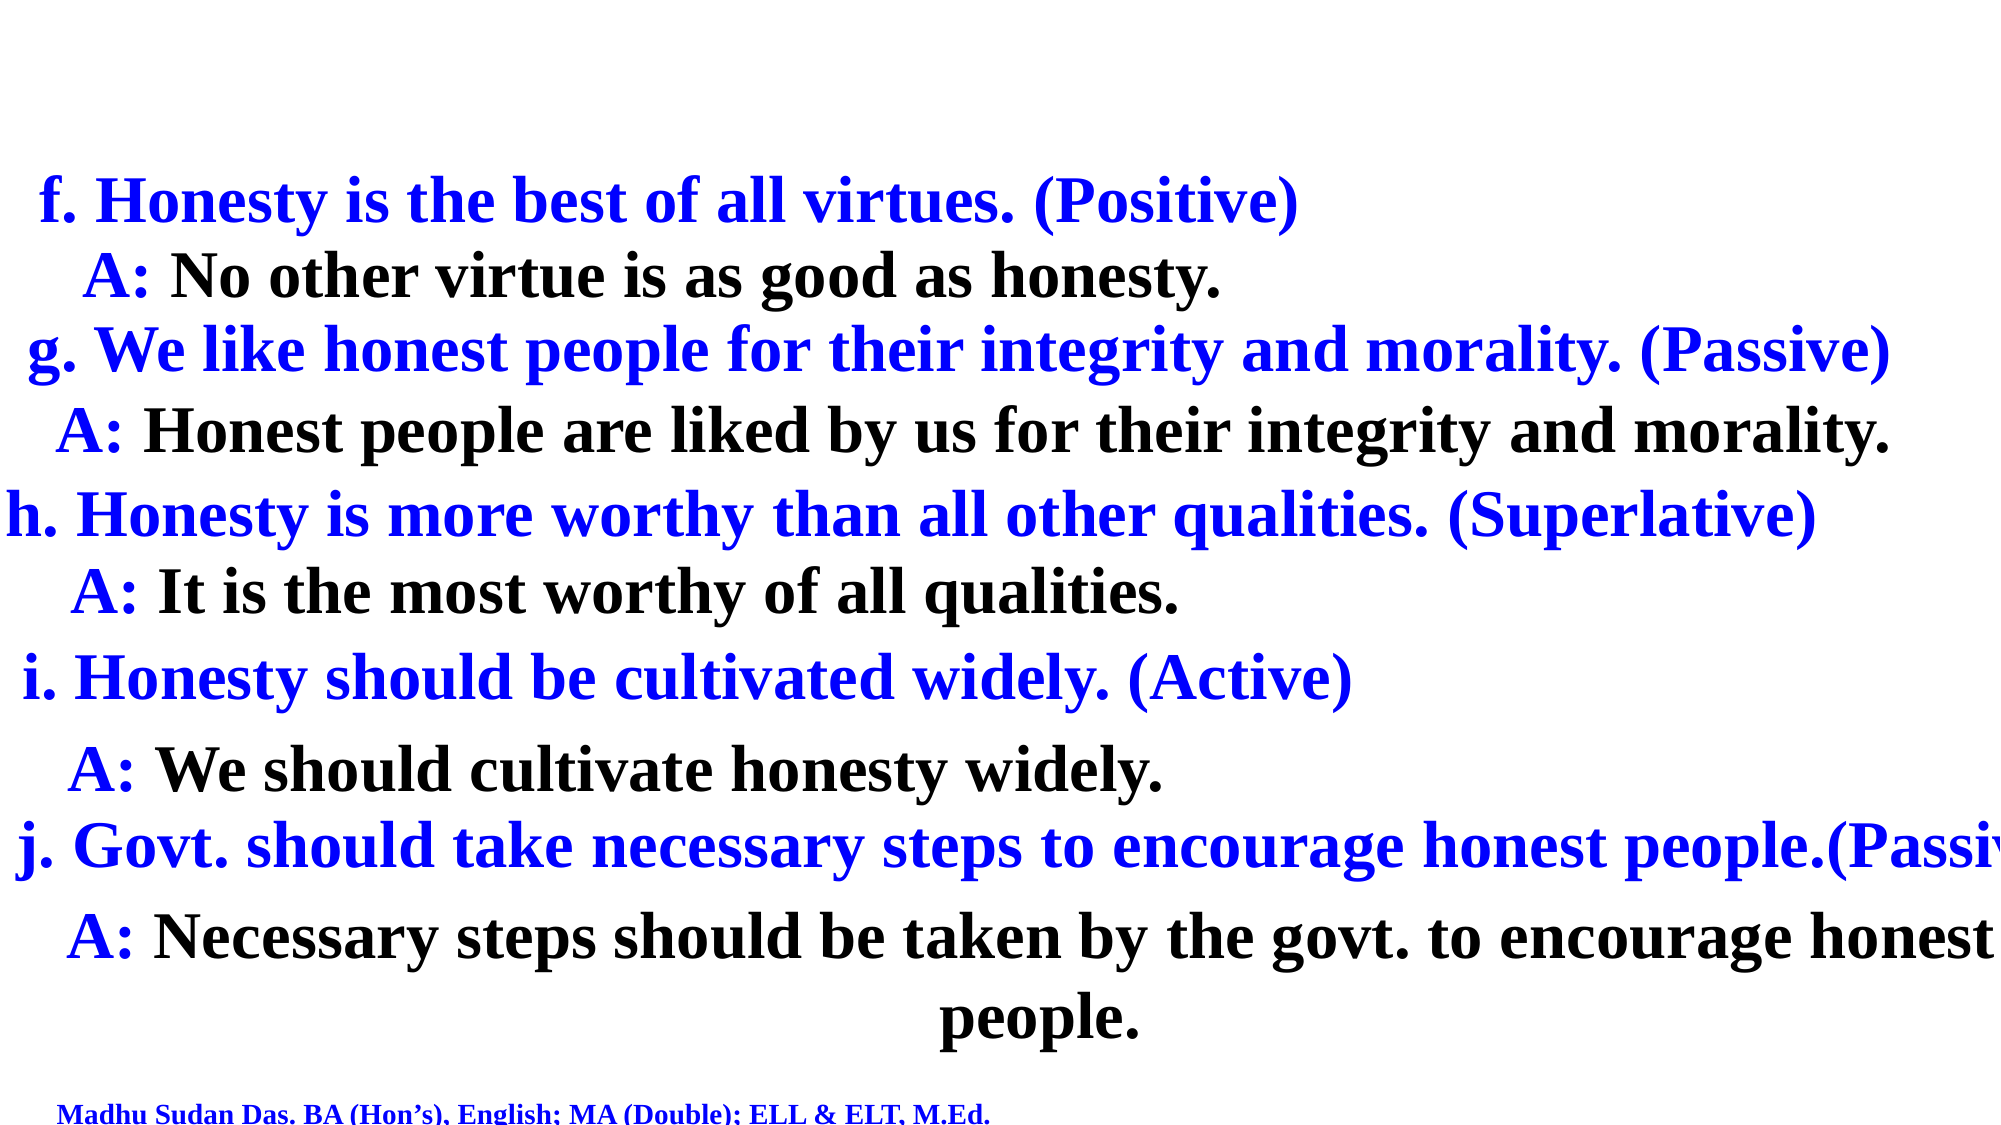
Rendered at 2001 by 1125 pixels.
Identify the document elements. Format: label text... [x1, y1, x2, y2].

text_box f. Honesty is the best of all virtues. (Positive) [0, 163, 1416, 229]
text_box g. We like honest people for their integrity and morality. (Passive) [0, 312, 1963, 378]
text_box A: Necessary steps should be taken by the govt. to encourage honest people. [0, 942, 2000, 1002]
text_box A: No other virtue is as good as honesty. [0, 238, 1308, 304]
text_box h. Honesty is more worthy than all other qualities. (Superlative) [0, 480, 1880, 539]
text_box Madhu Sudan Das. BA (Hon’s), English; MA (Double); ELL & ELT, M.Ed. [32, 1095, 1016, 1125]
text_box j. Govt. should take necessary steps to encourage honest people.(Passive) [0, 811, 2000, 871]
text_box i. Honesty should be cultivated widely. (Active) [0, 643, 1390, 702]
text_box A: We should cultivate honesty widely. [0, 735, 1317, 795]
text_box A: It is the most worthy of all qualities. [0, 557, 1372, 617]
text_box A: Honest people are liked by us for their integrity and morality. [0, 393, 1967, 459]
